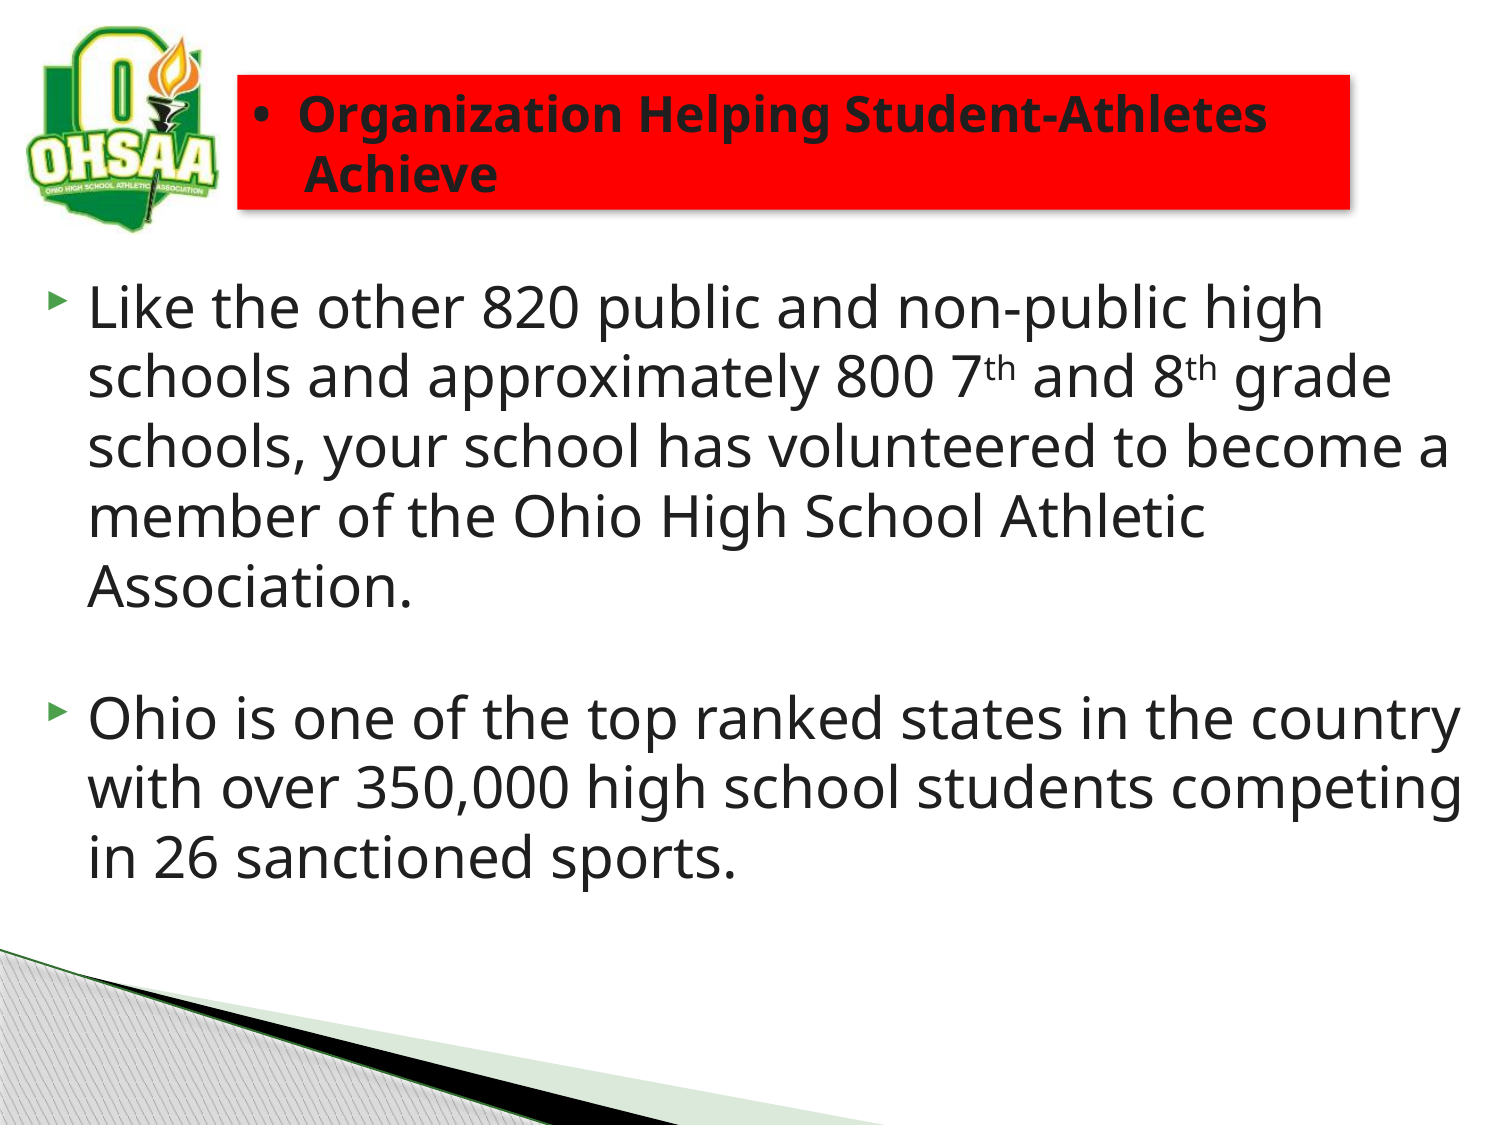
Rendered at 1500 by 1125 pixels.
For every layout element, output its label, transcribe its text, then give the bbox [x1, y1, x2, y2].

list Like the other 820 public and non-public high schools and approximately 800 7th and 8th grade schools, your school has volunteered to become a member of the Ohio High School Athletic Association. Ohio is one of the top ranked states in the country with over 350,000 high school students competing in 26 sanctioned sports. [12, 262, 1500, 1075]
picture [24, 24, 221, 236]
text_box • Organization Helping Student-Athletes Achieve [237, 74, 1350, 210]
